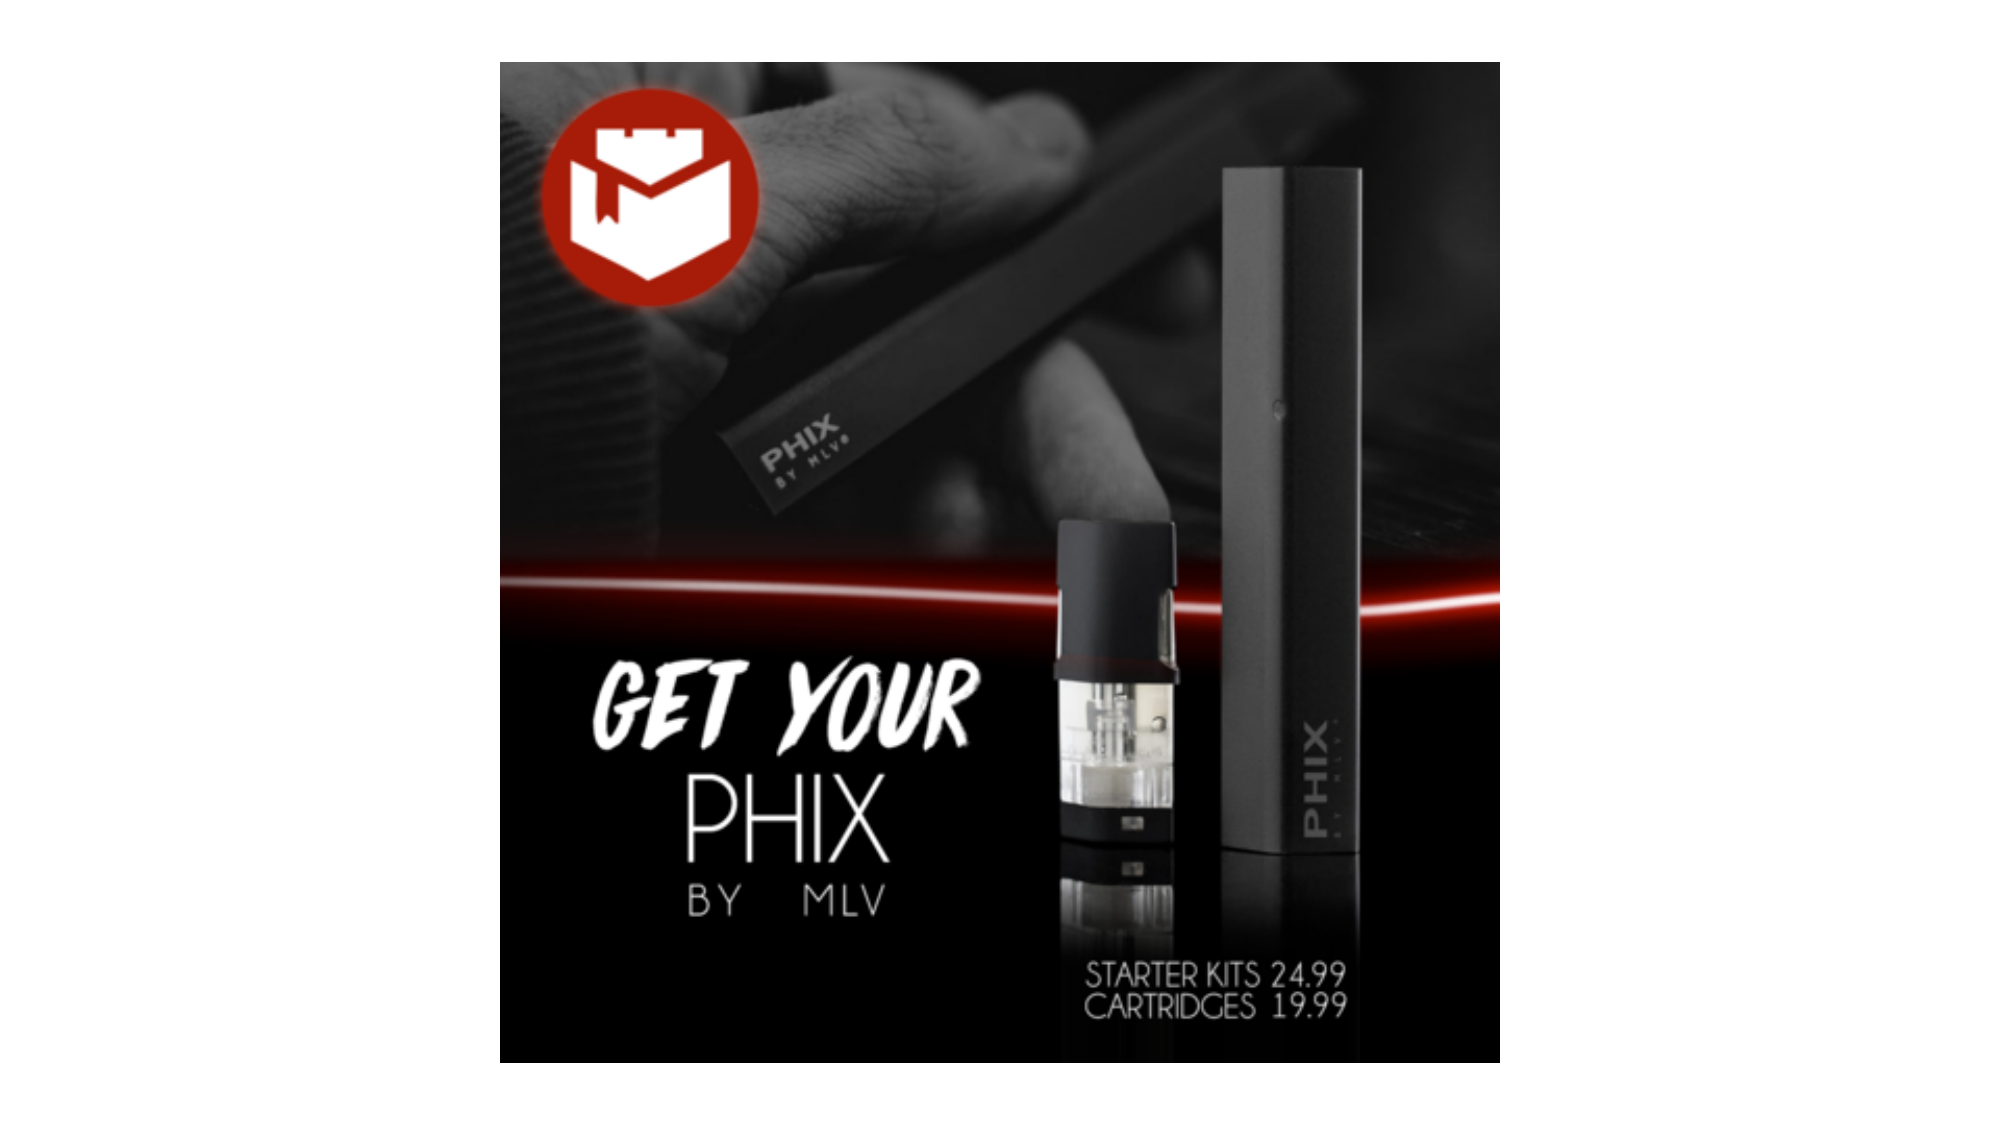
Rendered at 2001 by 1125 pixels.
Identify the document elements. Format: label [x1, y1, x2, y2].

picture [499, 62, 1500, 1063]
